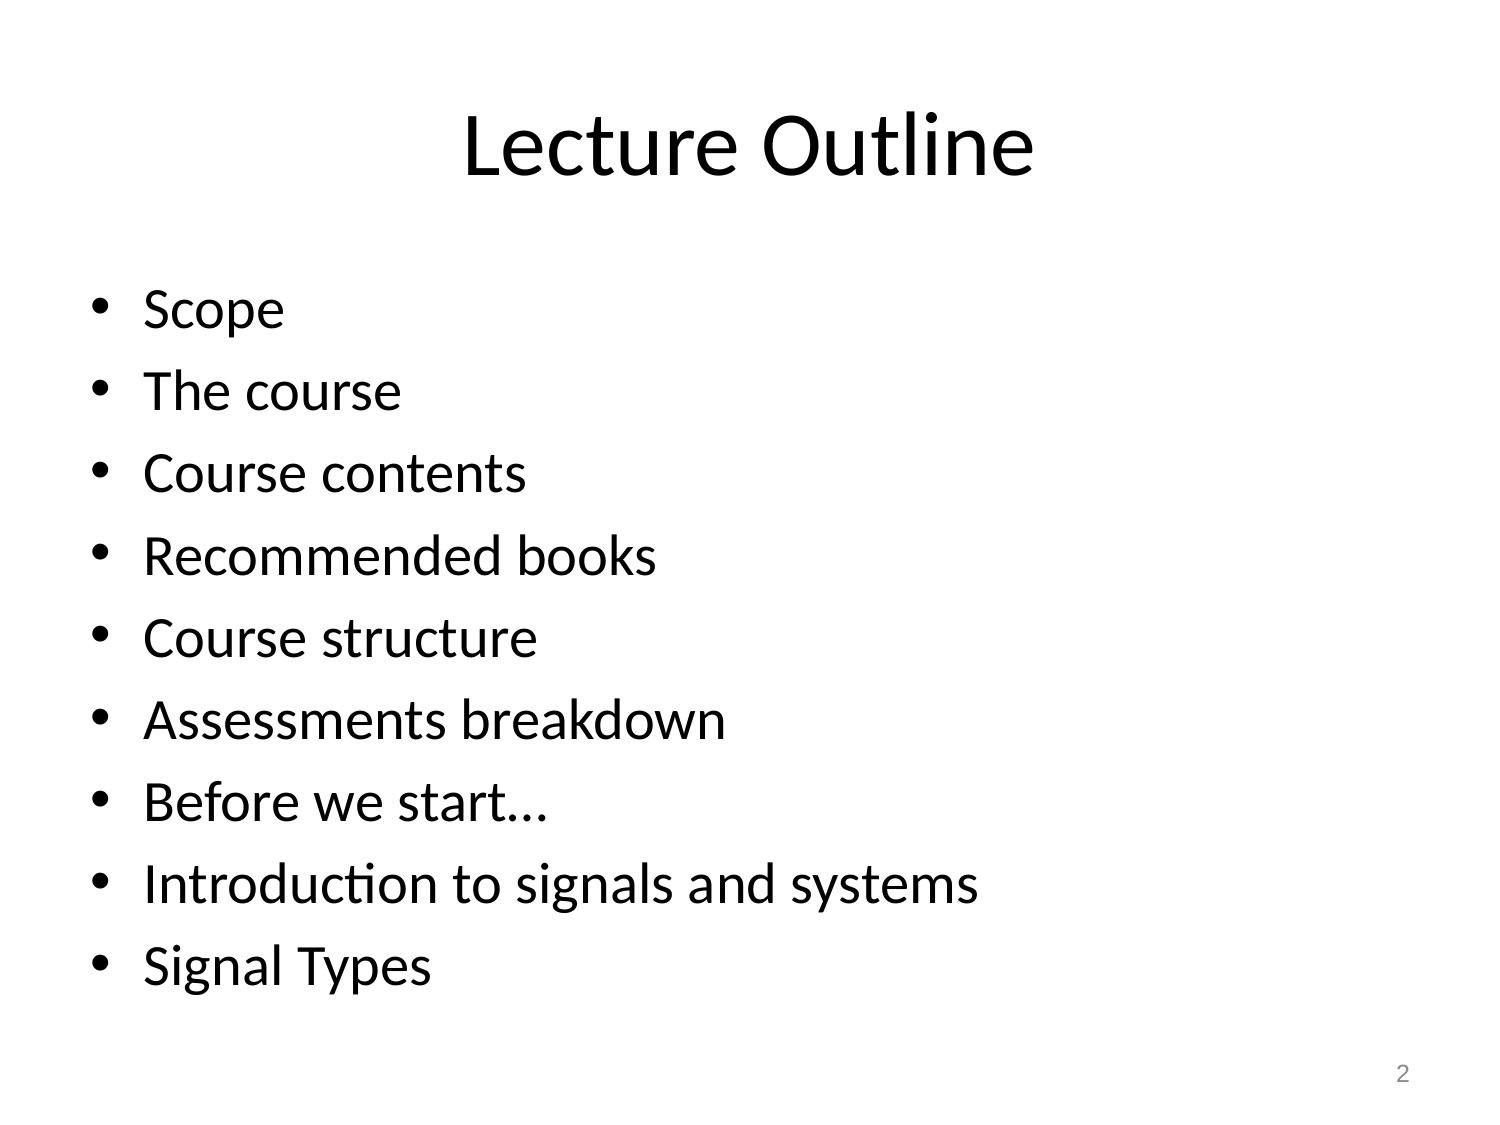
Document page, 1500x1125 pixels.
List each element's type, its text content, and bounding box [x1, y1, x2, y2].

slide_number 2 [1074, 1042, 1425, 1103]
title Lecture Outline [75, 45, 1425, 233]
list Scope The course Course contents Recommended books Course structure Assessments breakdown Before we start… Introduction to signals and systems Signal Types [75, 262, 1425, 1005]
